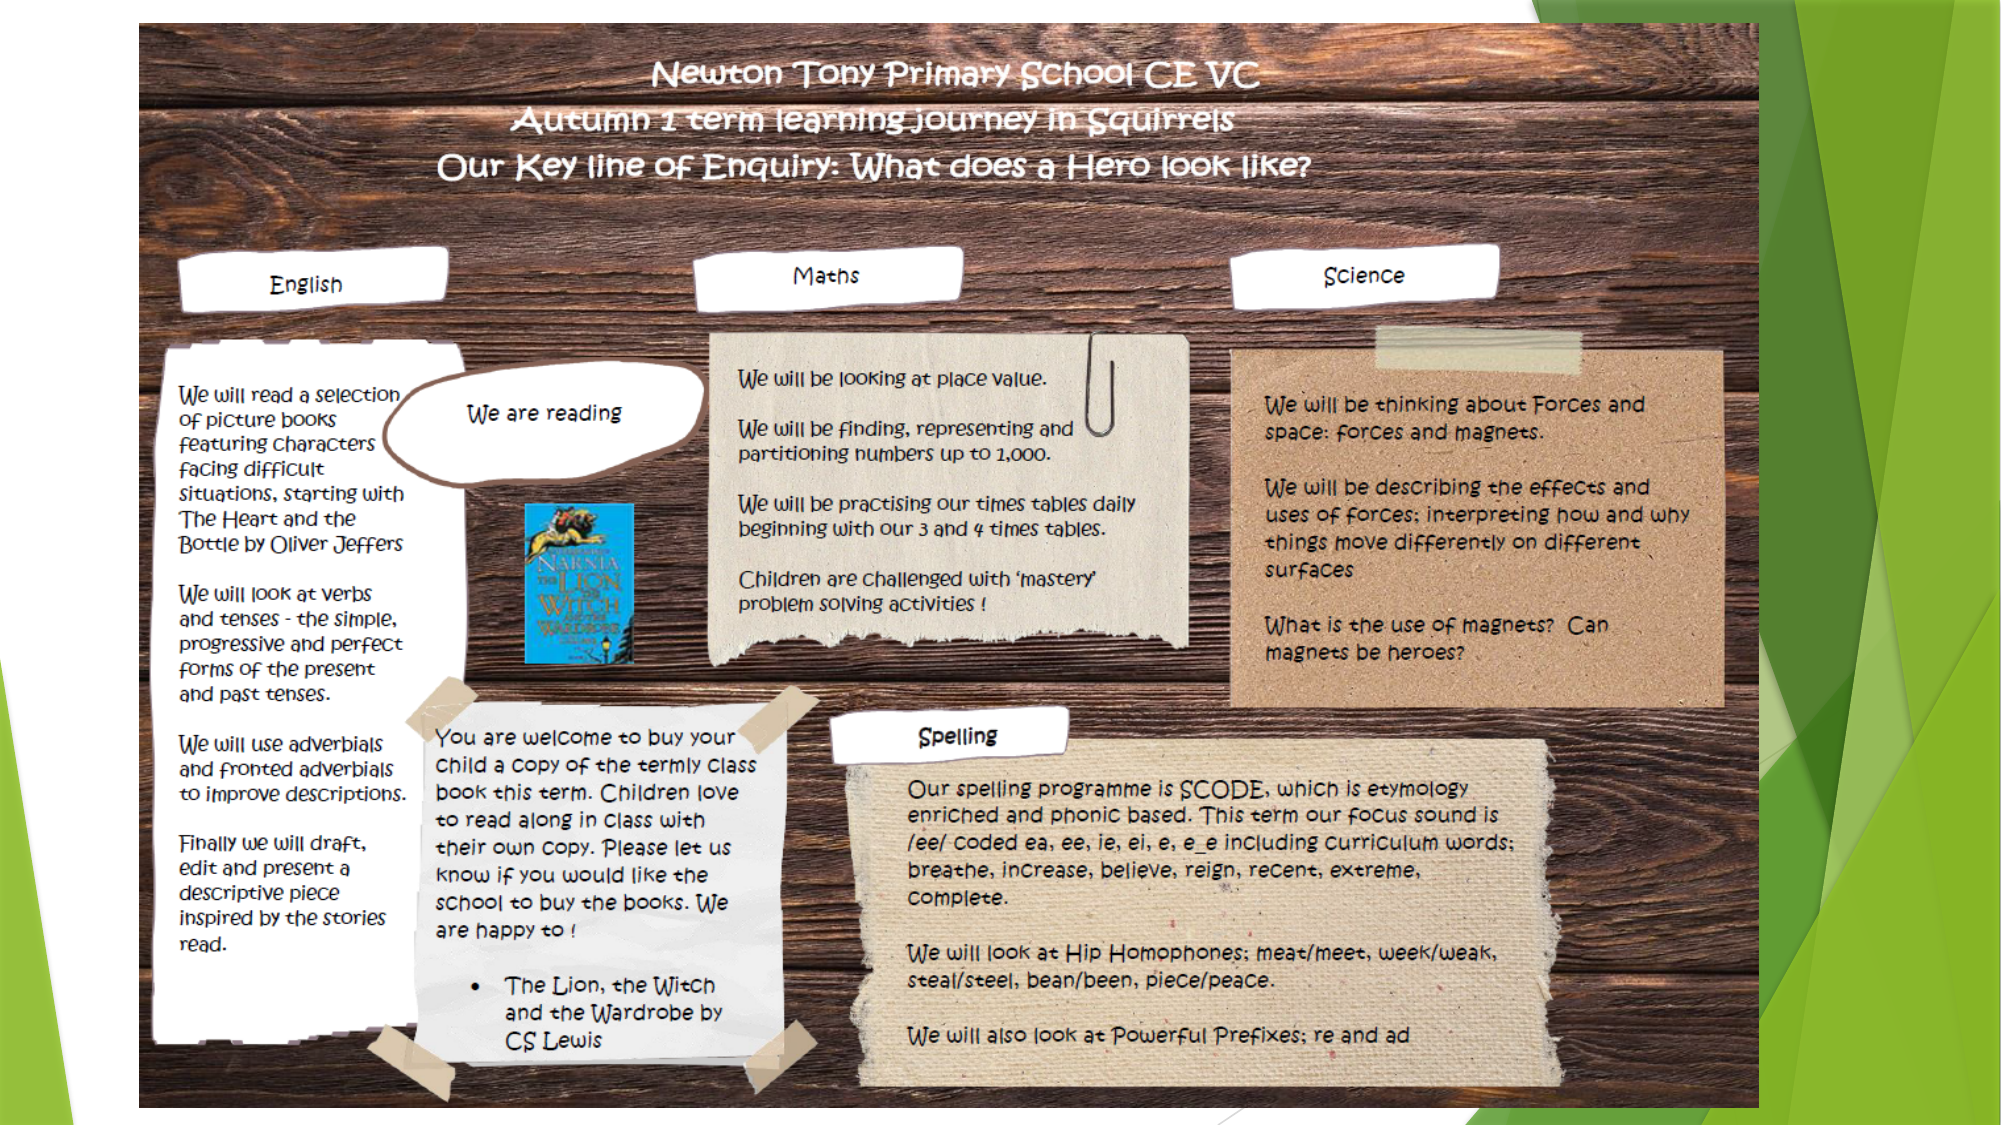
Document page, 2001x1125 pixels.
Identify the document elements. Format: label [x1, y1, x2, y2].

picture [139, 22, 1760, 1108]
